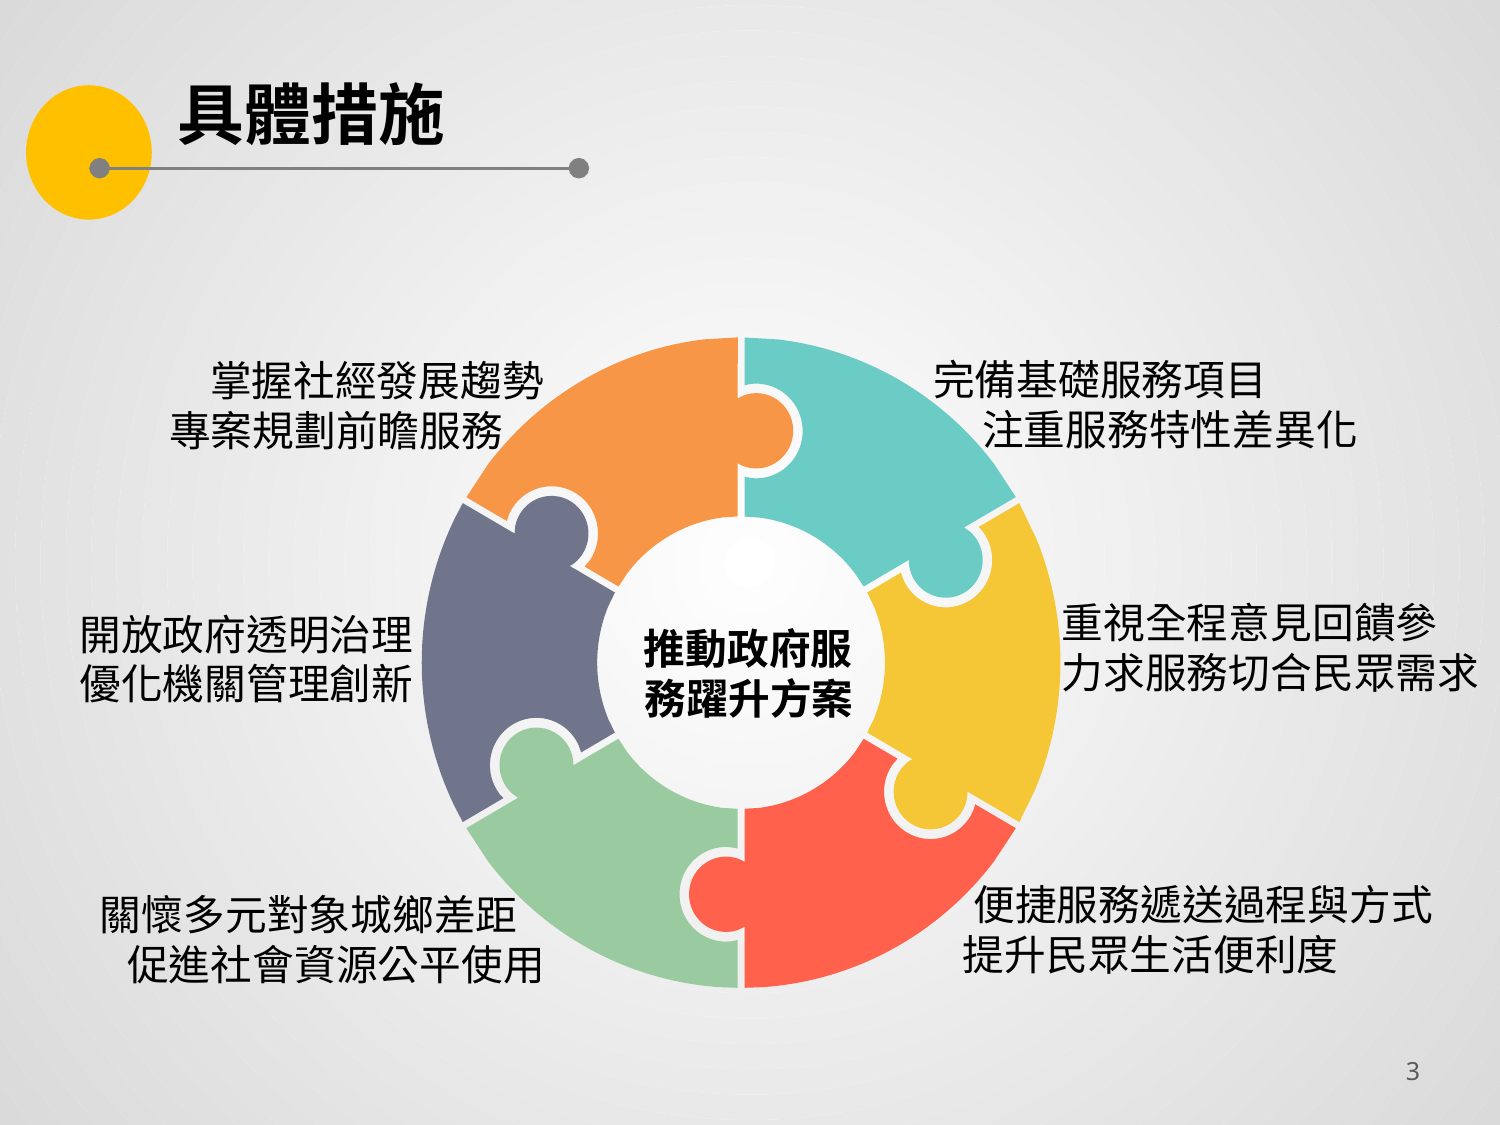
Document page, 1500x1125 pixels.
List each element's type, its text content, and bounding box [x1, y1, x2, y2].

text_box 重視全程意見回饋參 力求服務切合民眾需求 [1065, 589, 1500, 704]
slide_number 2 [1401, 1042, 1494, 1103]
text_box 便捷服務遞送過程與方式 提升民眾生活便利度 [1065, 871, 1448, 987]
text_box 關懷多元對象城鄉差距 促進社會資源公平使用 [71, 881, 560, 997]
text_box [25, 72, 637, 220]
text_box 開放政府透明治理 優化機關管理創新 [0, 600, 416, 716]
text_box 完備基礎服務項目 注重服務特性差異化 [1065, 346, 1373, 462]
text_box 掌握社經發展趨勢 專案規劃前瞻服務 [140, 347, 416, 462]
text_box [421, 330, 1061, 988]
